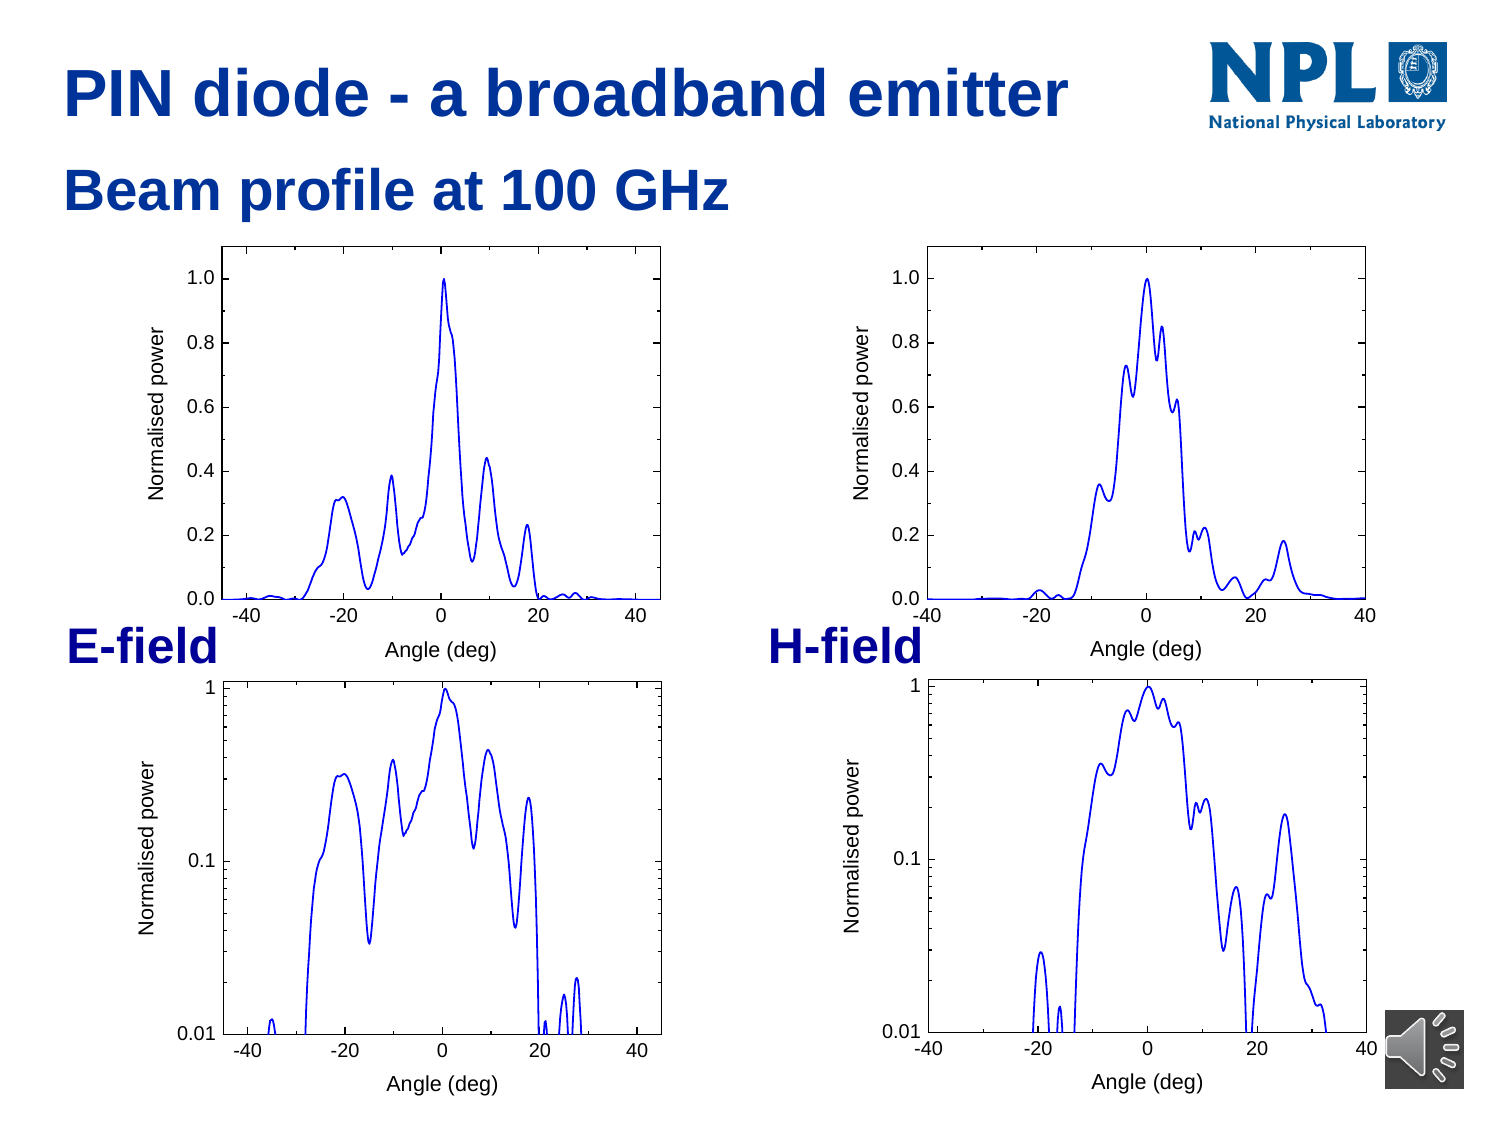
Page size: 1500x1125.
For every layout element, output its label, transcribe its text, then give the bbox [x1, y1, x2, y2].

picture [1209, 42, 1447, 131]
text_box Beam profile at 100 GHz [48, 144, 747, 230]
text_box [813, 622, 1457, 1115]
text_box E-field [51, 605, 101, 681]
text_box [108, 624, 752, 1117]
title PIN diode - a broadband emitter [48, 42, 1164, 231]
text_box H-field [755, 605, 806, 681]
picture [1384, 1009, 1465, 1090]
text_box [106, 189, 751, 624]
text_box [811, 189, 1456, 622]
